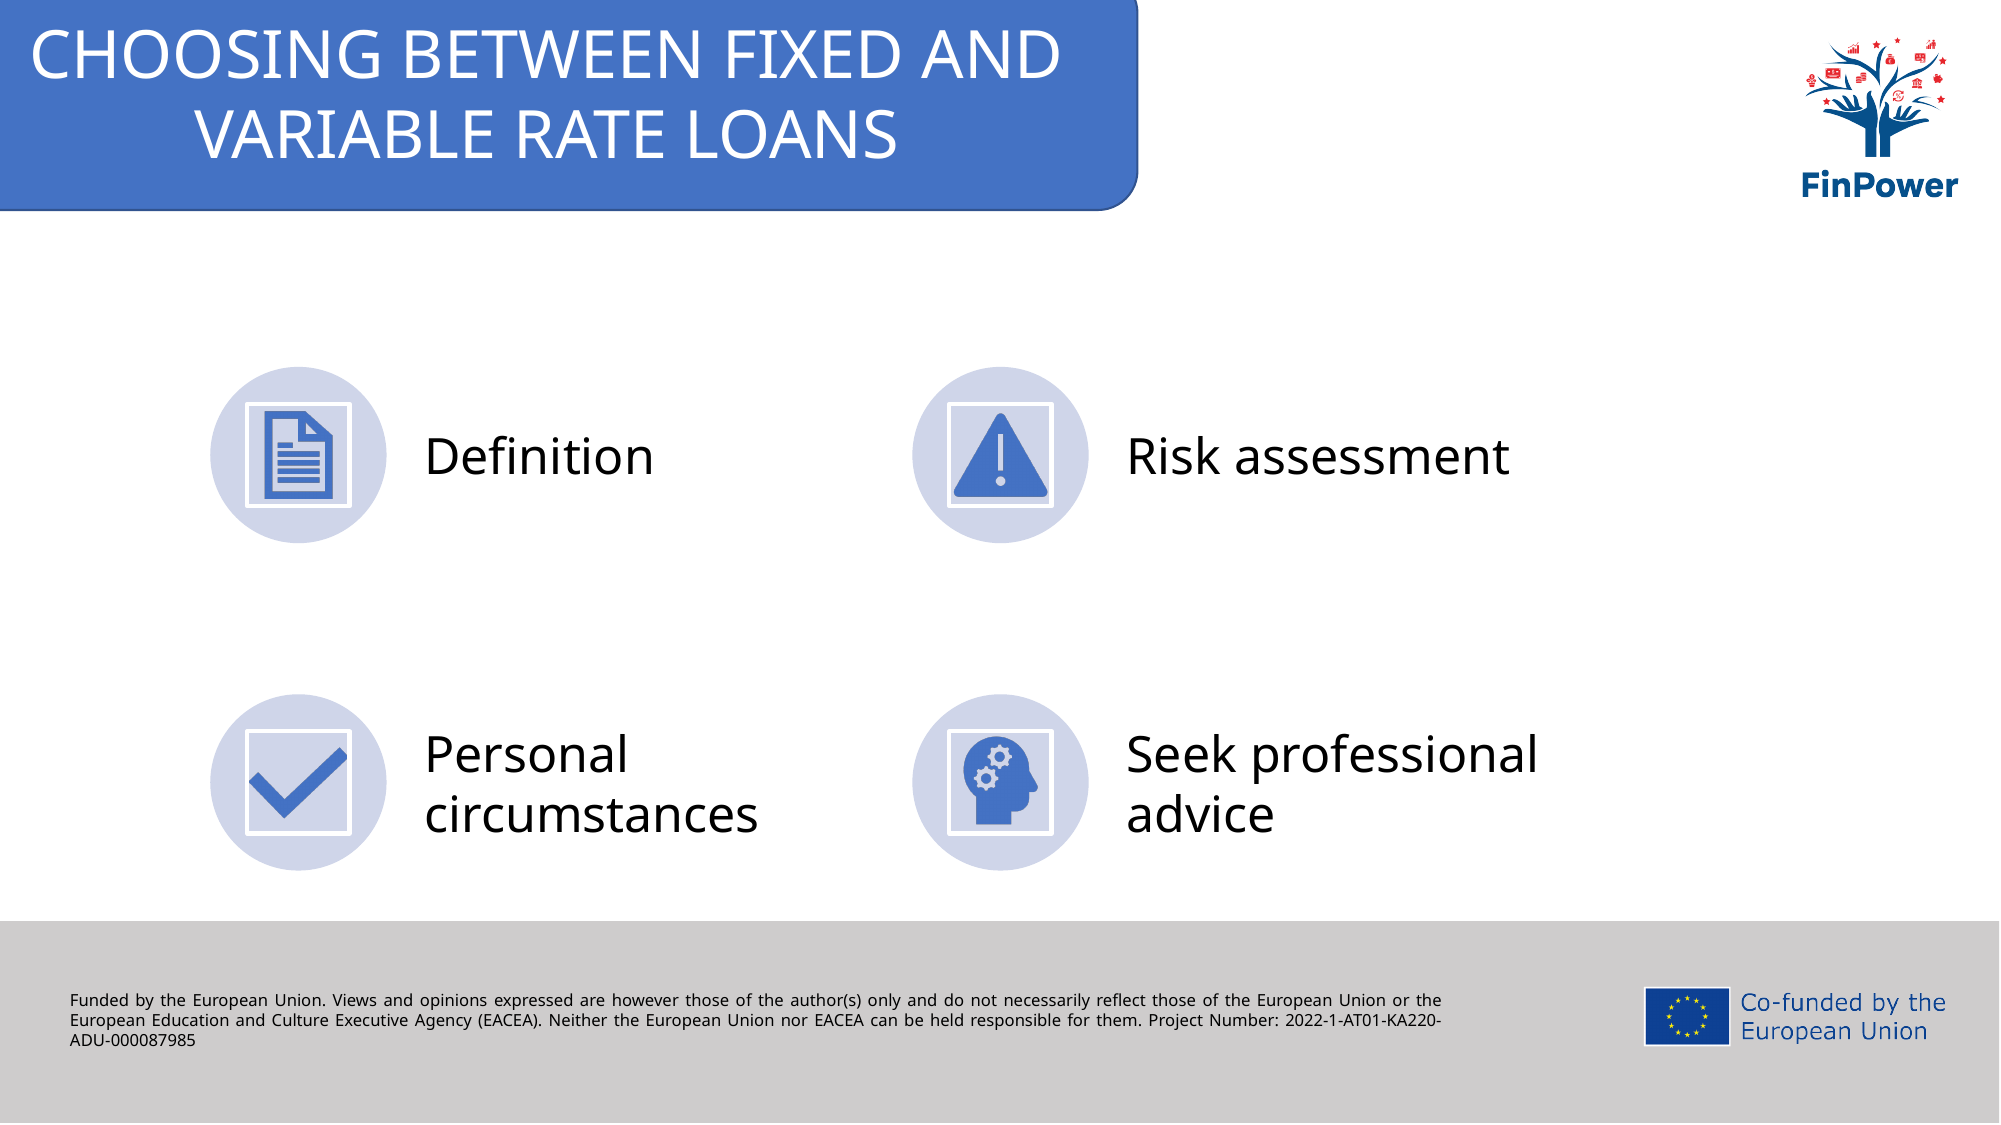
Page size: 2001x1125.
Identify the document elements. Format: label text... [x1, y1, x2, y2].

picture [1799, 28, 1961, 207]
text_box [209, 174, 1544, 1064]
text_box CHOOSING BETWEEN FIXED AND VARIABLE RATE LOANS [0, 0, 1138, 211]
footer Funded by the European Union. Views and opinions expressed are however those of the author(s) only and do not necessarily reflect those of the European Union or the European Education and Culture Executive Agency (EACEA). Neither the European Union nor EACEA can be held responsible for them. Project Number: 2022-1-AT01-KA220-ADU-000087985 [55, 983, 1460, 1077]
picture [1626, 968, 1974, 1064]
text_box [0, 921, 2000, 1123]
